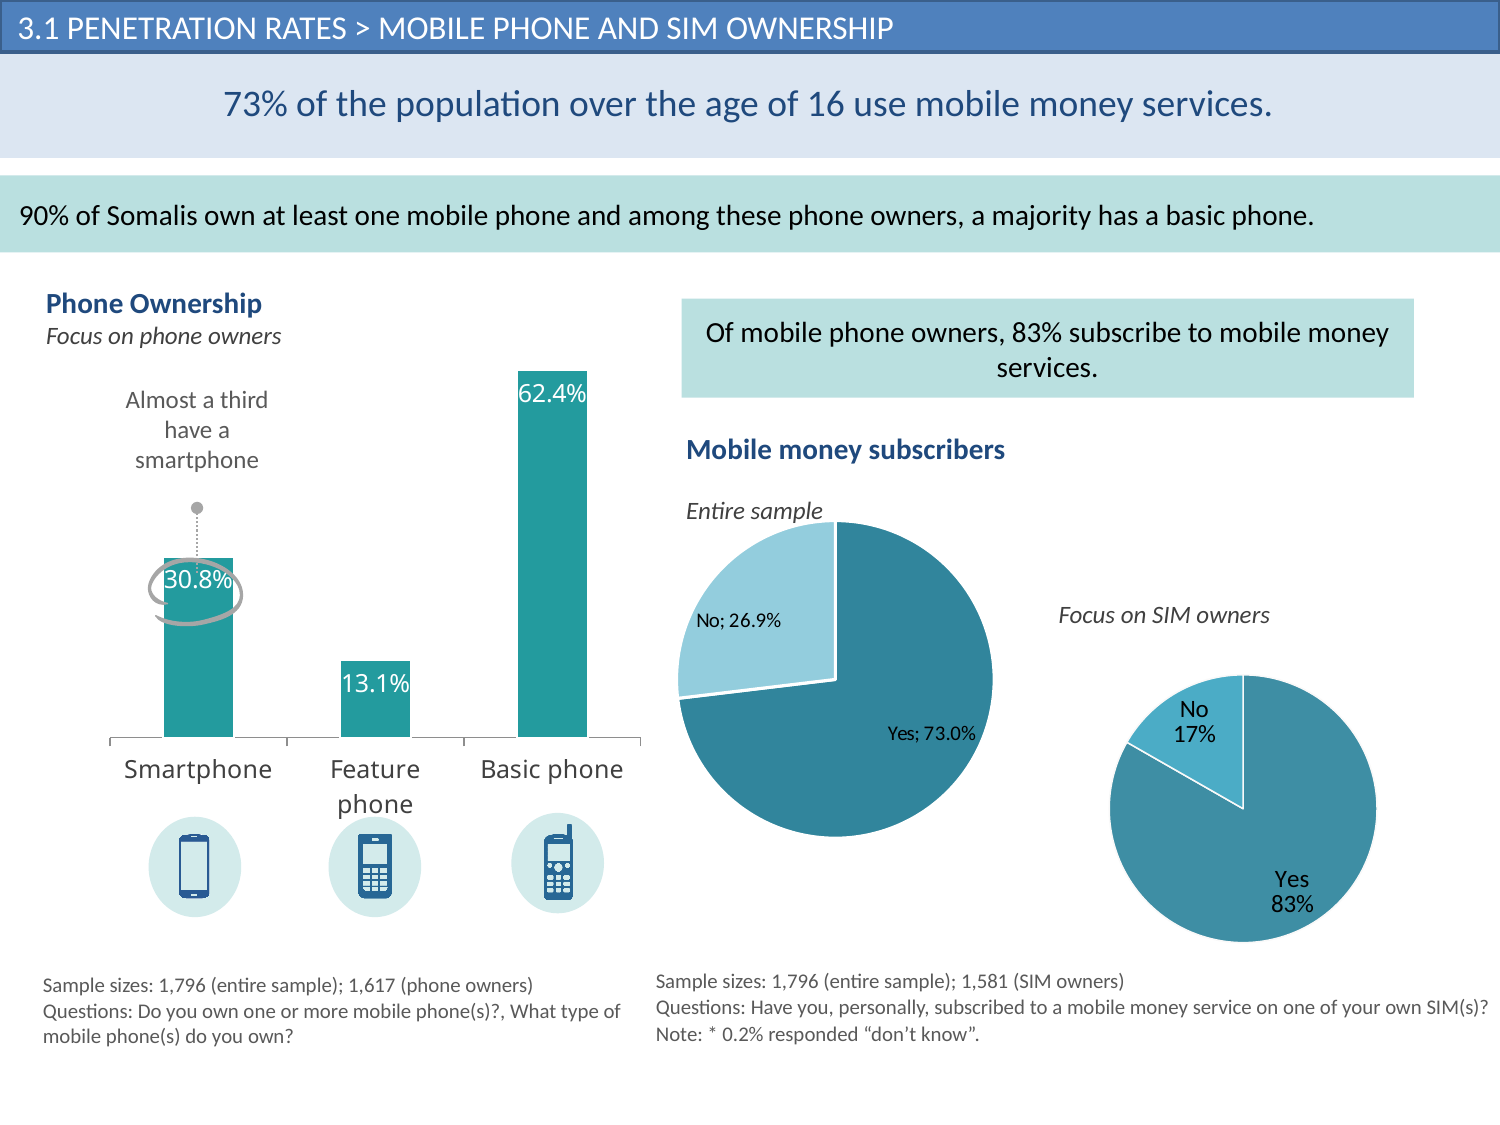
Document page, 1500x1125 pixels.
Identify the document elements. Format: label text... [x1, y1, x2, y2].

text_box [148, 816, 242, 918]
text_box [1272, 0, 1500, 53]
text_box Sample sizes: 1,796 (entire sample); 1,581 (SIM owners) Questions: Have you, personally, subscribed to a mobile money service on one of your own SIM(s)? Note: * 0.2% responded “don’t know”. [638, 960, 1500, 1054]
list Sample sizes: 1,796 (entire sample); 1,617 (phone owners) Questions: Do you own one or more mobile phone(s)?, What type of mobile phone(s) do you own? [25, 402, 651, 1056]
text_box Focus on SIM owners [1049, 590, 1456, 618]
text_box 90% of Somalis own at least one mobile phone and among these phone owners, a majority has a basic phone. [3, 189, 1414, 274]
chart [99, 323, 1500, 950]
text_box Mobile money subscribers Entire sample [669, 421, 1079, 469]
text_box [511, 812, 605, 914]
list 73% of the population over the age of 16 use mobile money services. [0, 54, 1500, 158]
text_box 3.1 Penetration Rates > Mobile Phone and SIM ownership [0, 0, 1270, 54]
text_box [0, 173, 1500, 255]
text_box Of mobile phone owners, 83% subscribe to mobile money services. [680, 297, 1416, 400]
text_box Phone Ownership Focus on phone owners [29, 275, 717, 367]
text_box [328, 816, 422, 918]
